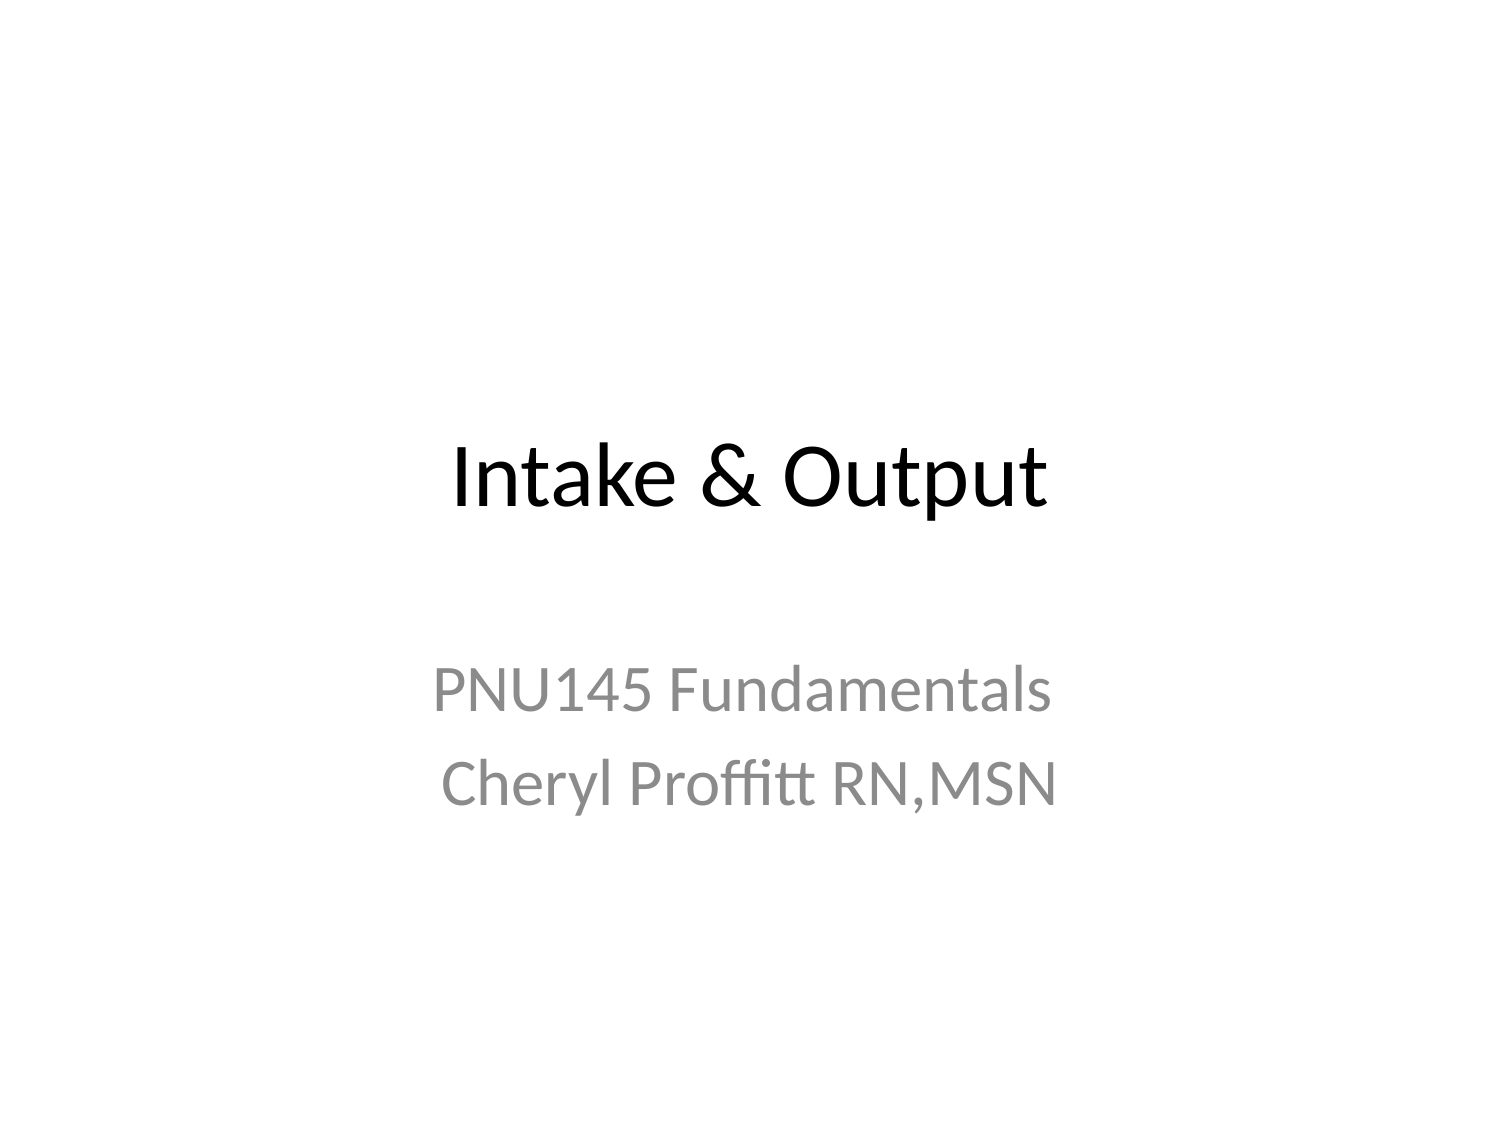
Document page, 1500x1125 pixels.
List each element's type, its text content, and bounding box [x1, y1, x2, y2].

title Intake & Output [112, 349, 1388, 591]
subtitle PNU145 Fundamentals Cheryl Proffitt RN,MSN [224, 637, 1276, 926]
